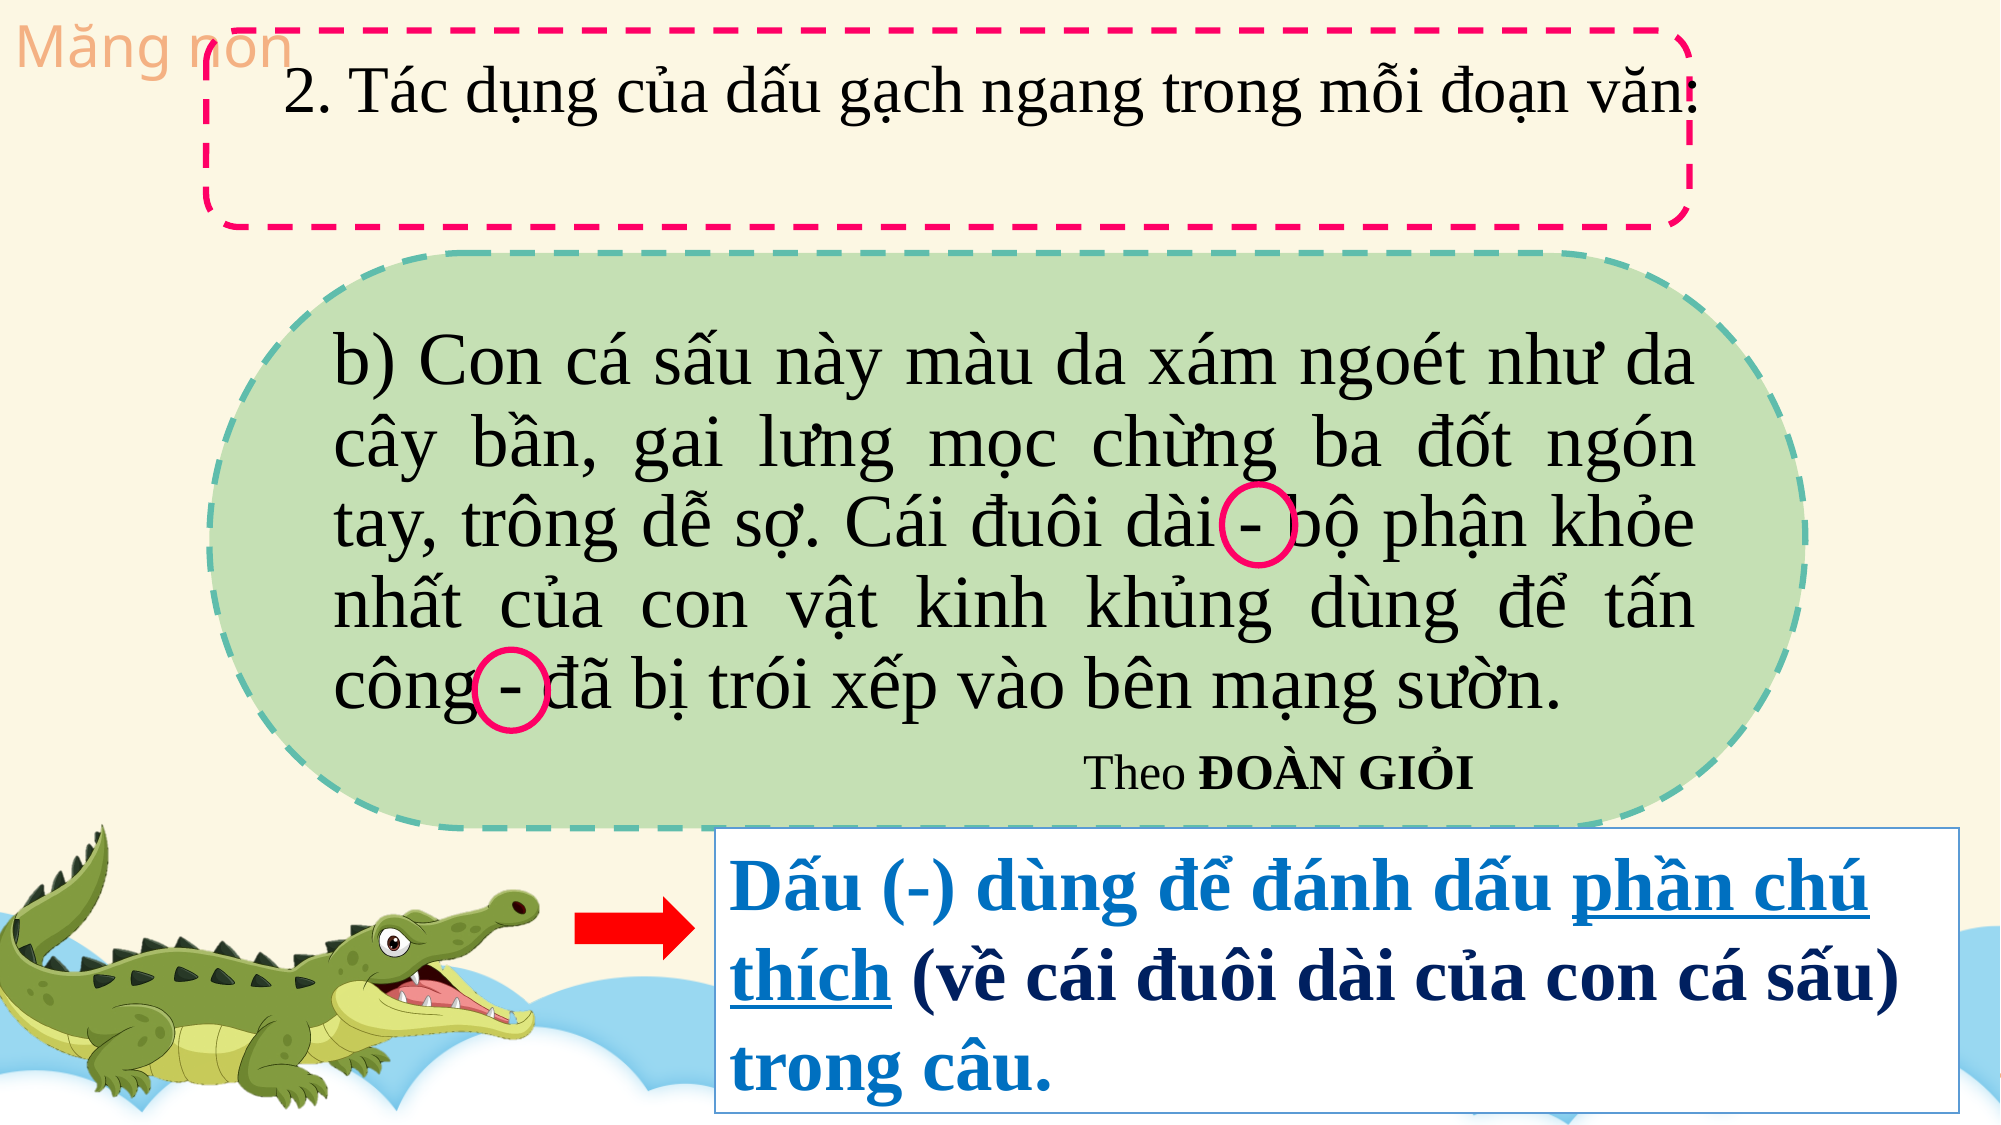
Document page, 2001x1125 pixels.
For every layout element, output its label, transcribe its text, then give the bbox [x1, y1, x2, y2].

picture [0, 755, 2000, 1125]
text_box b) Con cá sấu này màu da xám ngoét như da cây bần, gai lưng mọc chừng ba đốt ngón tay, trông dễ sợ. Cái đuôi dài - bộ phận khỏe nhất của con vật kinh khủng dùng để tấn công - đã bị trói xếp vào bên mạng sườn. Theo ĐOÀN GIỎI [318, 312, 1713, 821]
text_box [208, 251, 1705, 755]
text_box [473, 648, 549, 732]
text_box [1713, 318, 1807, 764]
text_box [1220, 483, 1297, 567]
text_box [206, 30, 1690, 228]
text_box 2. Tác dụng của dấu gạch ngang trong mỗi đoạn văn: [268, 38, 1784, 134]
